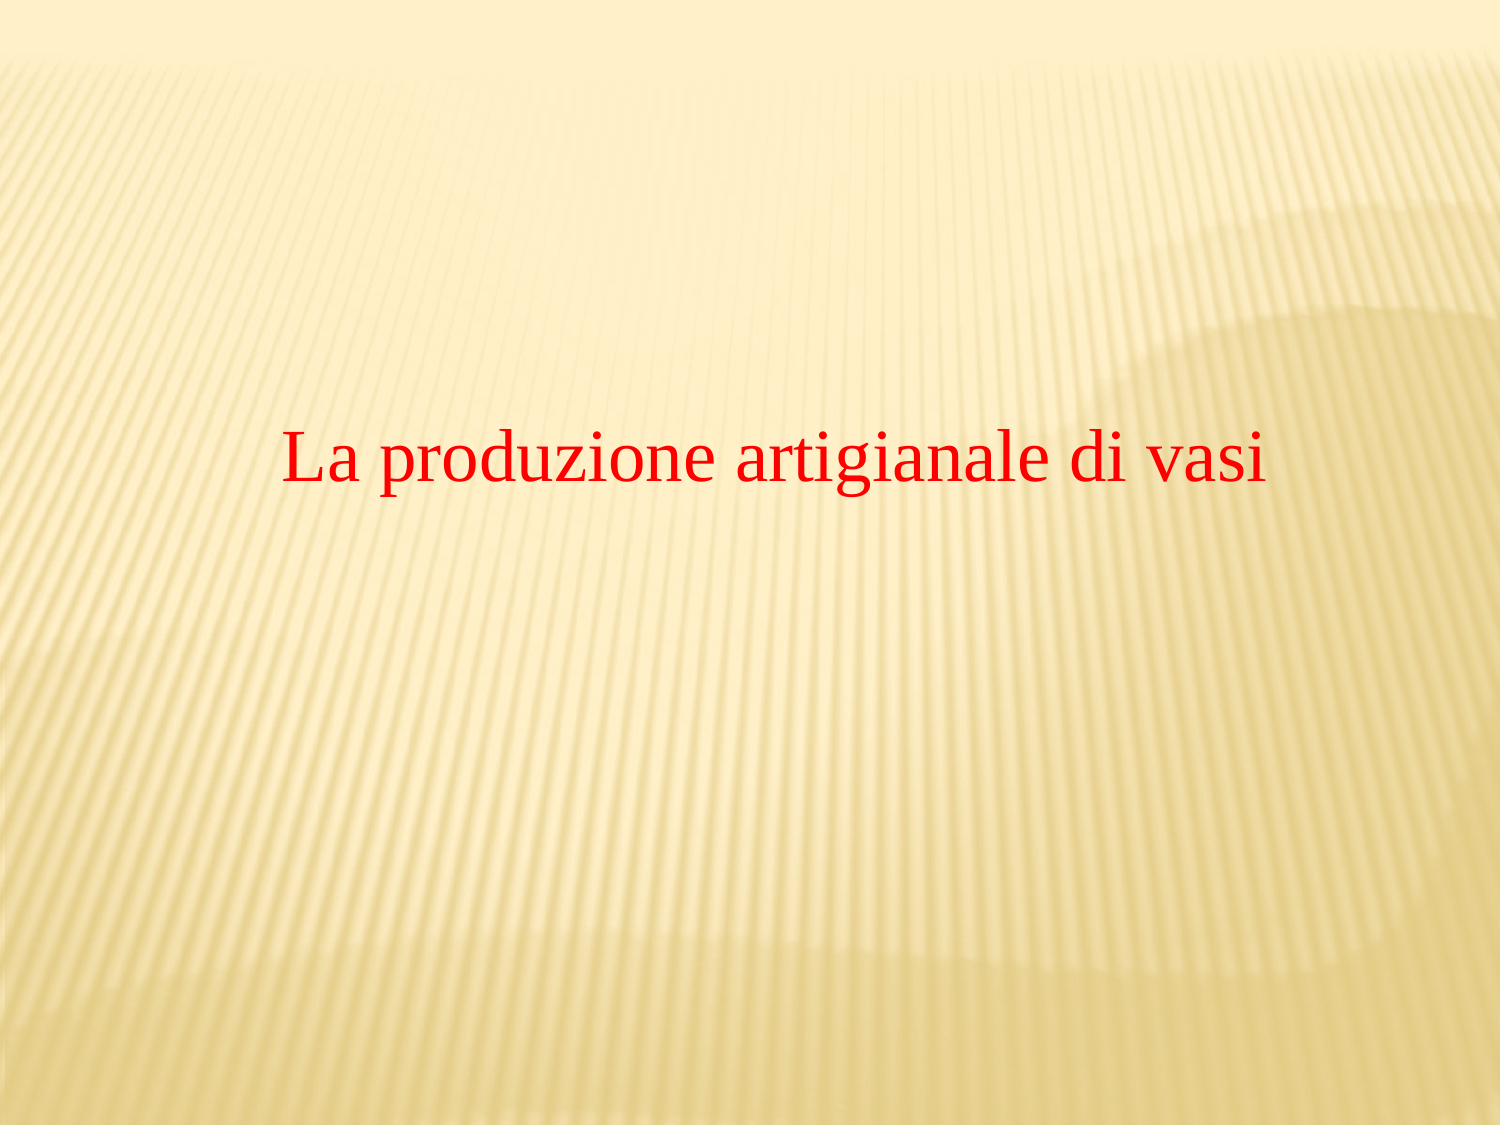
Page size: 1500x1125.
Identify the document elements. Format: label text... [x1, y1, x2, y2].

text_box La produzione artigianale di vasi [234, 399, 1301, 542]
